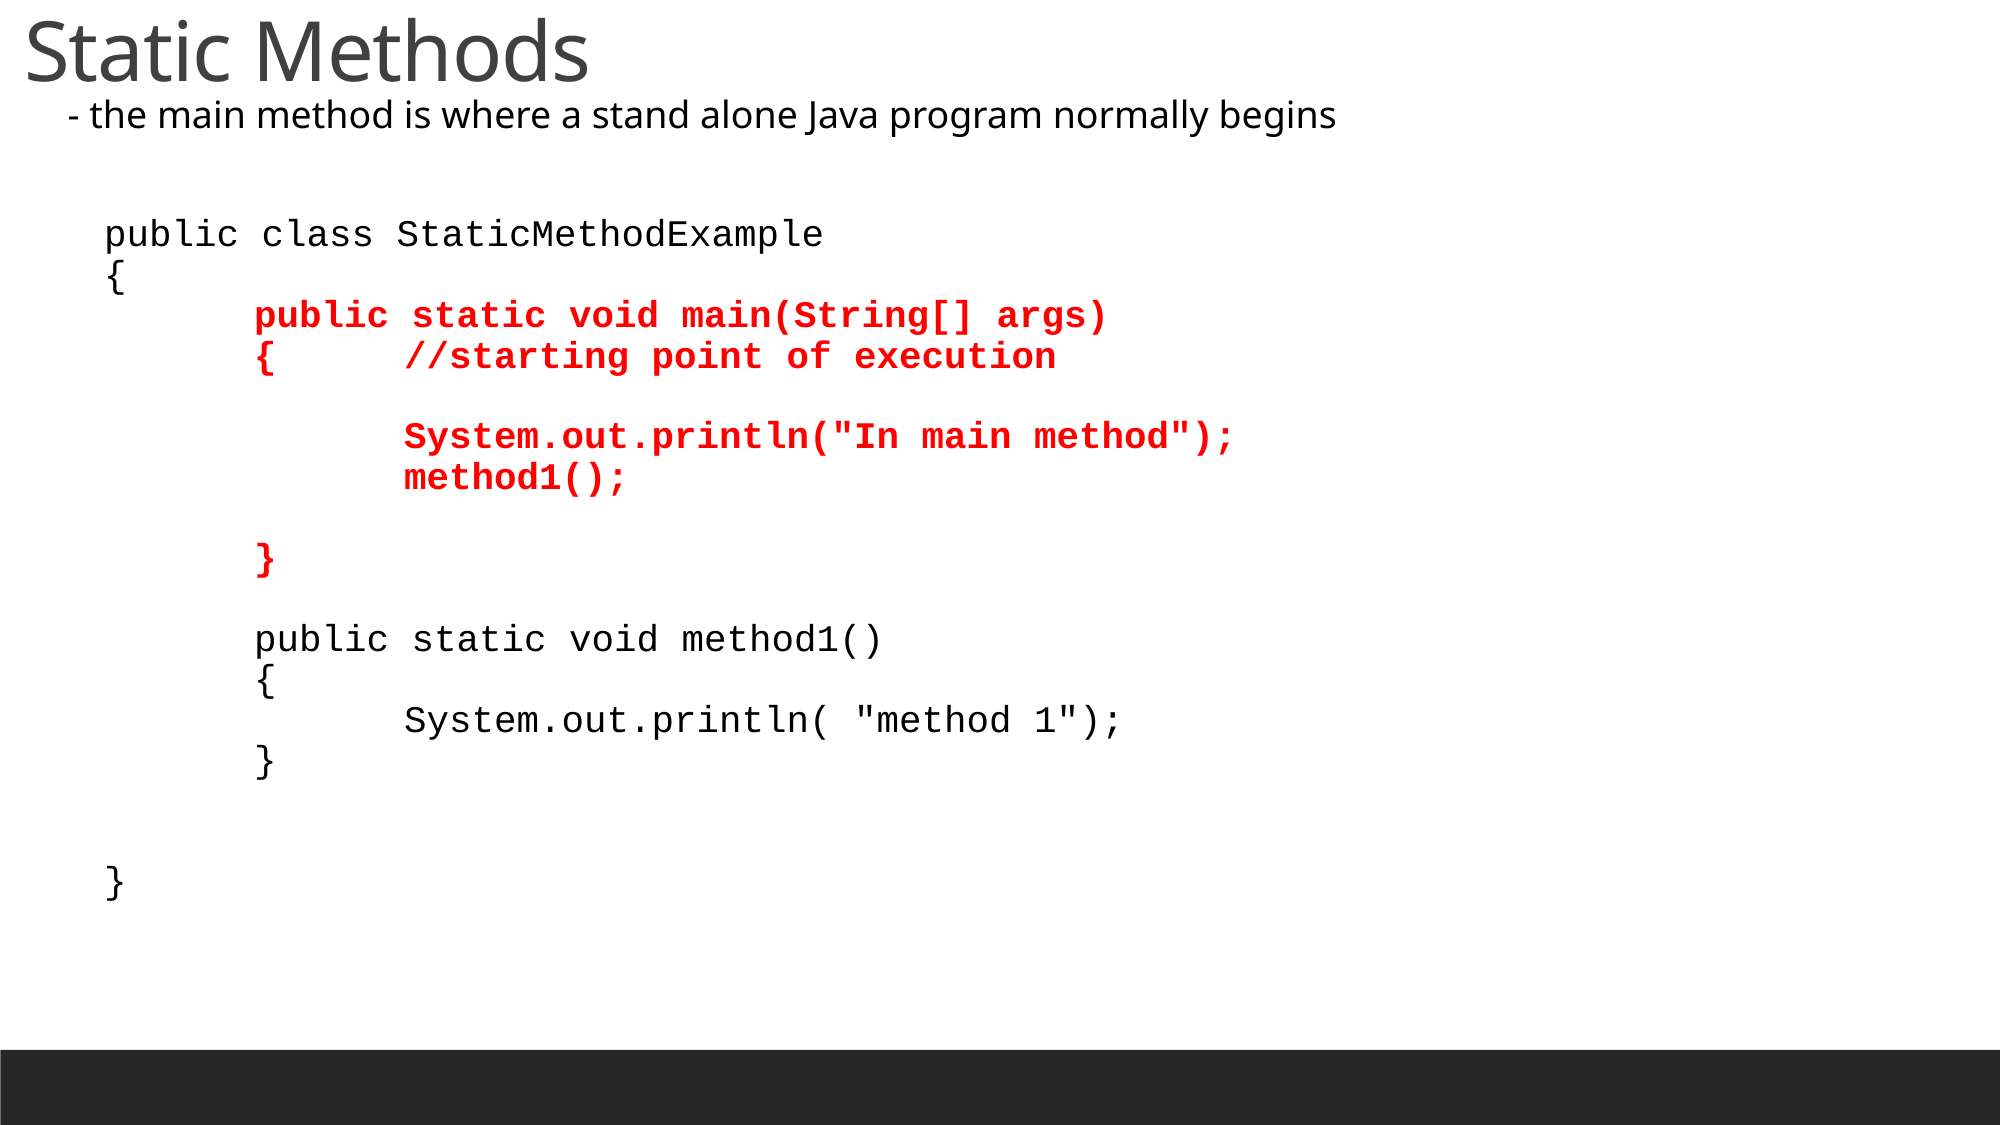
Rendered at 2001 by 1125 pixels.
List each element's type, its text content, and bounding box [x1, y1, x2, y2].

text_box Static Methods [9, 2, 1285, 108]
text_box - the main method is where a stand alone Java program normally begins [52, 83, 1957, 144]
text_box public class StaticMethodExample { public static void main(String[] args) { //starting point of execution System.out.println("In main method"); method1(); } public static void method1() { System.out.println( "method 1"); } } [89, 207, 1957, 1031]
